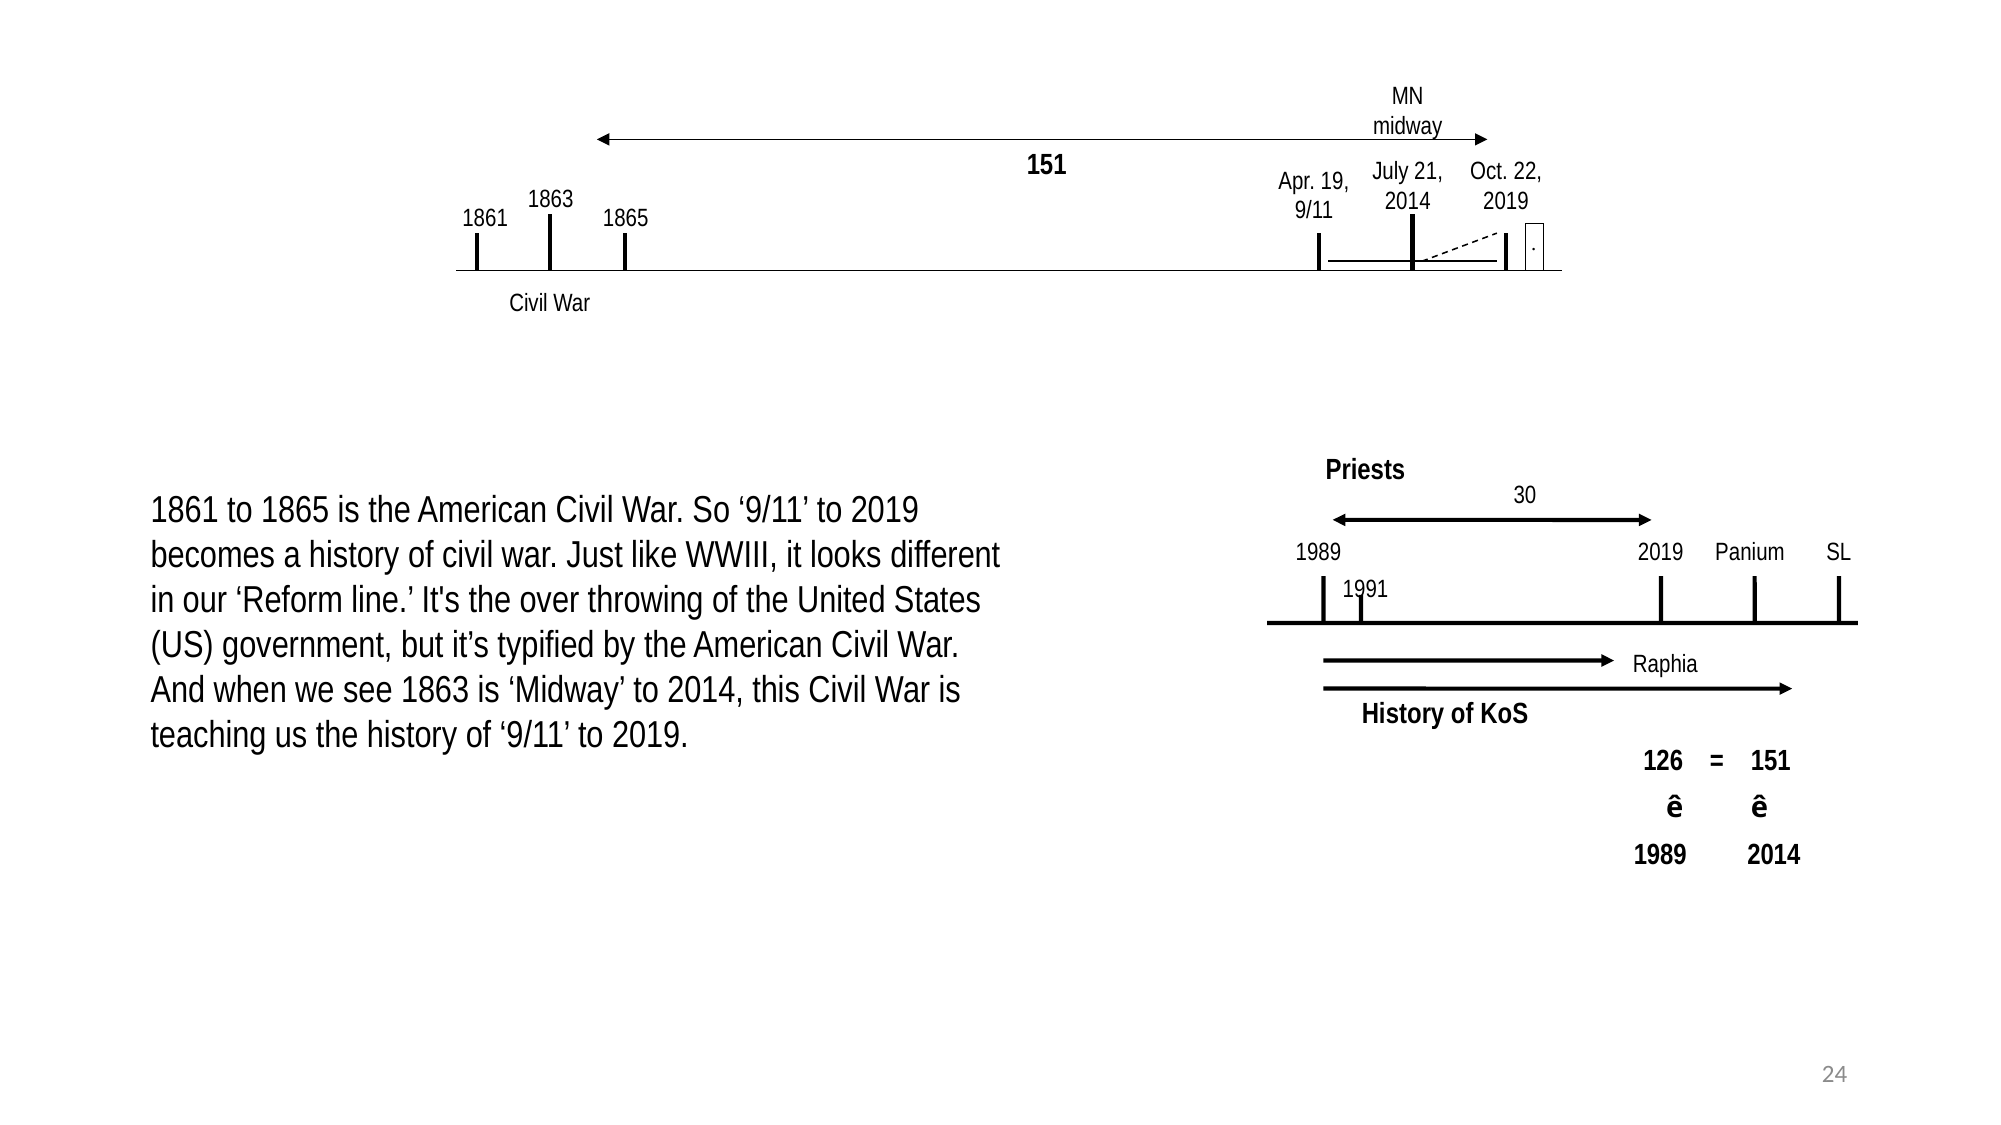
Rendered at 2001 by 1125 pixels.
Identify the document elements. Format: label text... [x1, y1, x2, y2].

slide_number 24 [1412, 1042, 1863, 1103]
text_box 2019 [1623, 529, 1699, 567]
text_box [1604, 735, 1830, 877]
text_box History of KoS [1332, 689, 1558, 727]
text_box [1323, 654, 1615, 667]
text_box 1989 [1285, 529, 1352, 567]
text_box 1991 [1332, 566, 1399, 605]
text_box Panium [1707, 529, 1793, 567]
text_box 30 [1473, 473, 1577, 511]
text_box [1332, 513, 1652, 527]
text_box [1257, 444, 1886, 877]
text_box 1861 to 1865 is the American Civil War. So ‘9/11’ to 2019 becomes a history of civil war. Just like WWIII, it looks different in our ‘Reform line.’ It's the over throwing of the United States (US) government, but it’s typified by the American Civil War. And when we see 1863 is ‘Midway’ to 2014, this Civil War is teaching us the history of ‘9/11’ to 2019. [135, 477, 1019, 763]
text_box [1323, 682, 1793, 695]
text_box Priests [1304, 444, 1427, 492]
text_box Raphia [1613, 641, 1718, 680]
text_box SL [1801, 529, 1877, 567]
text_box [437, 73, 1563, 365]
